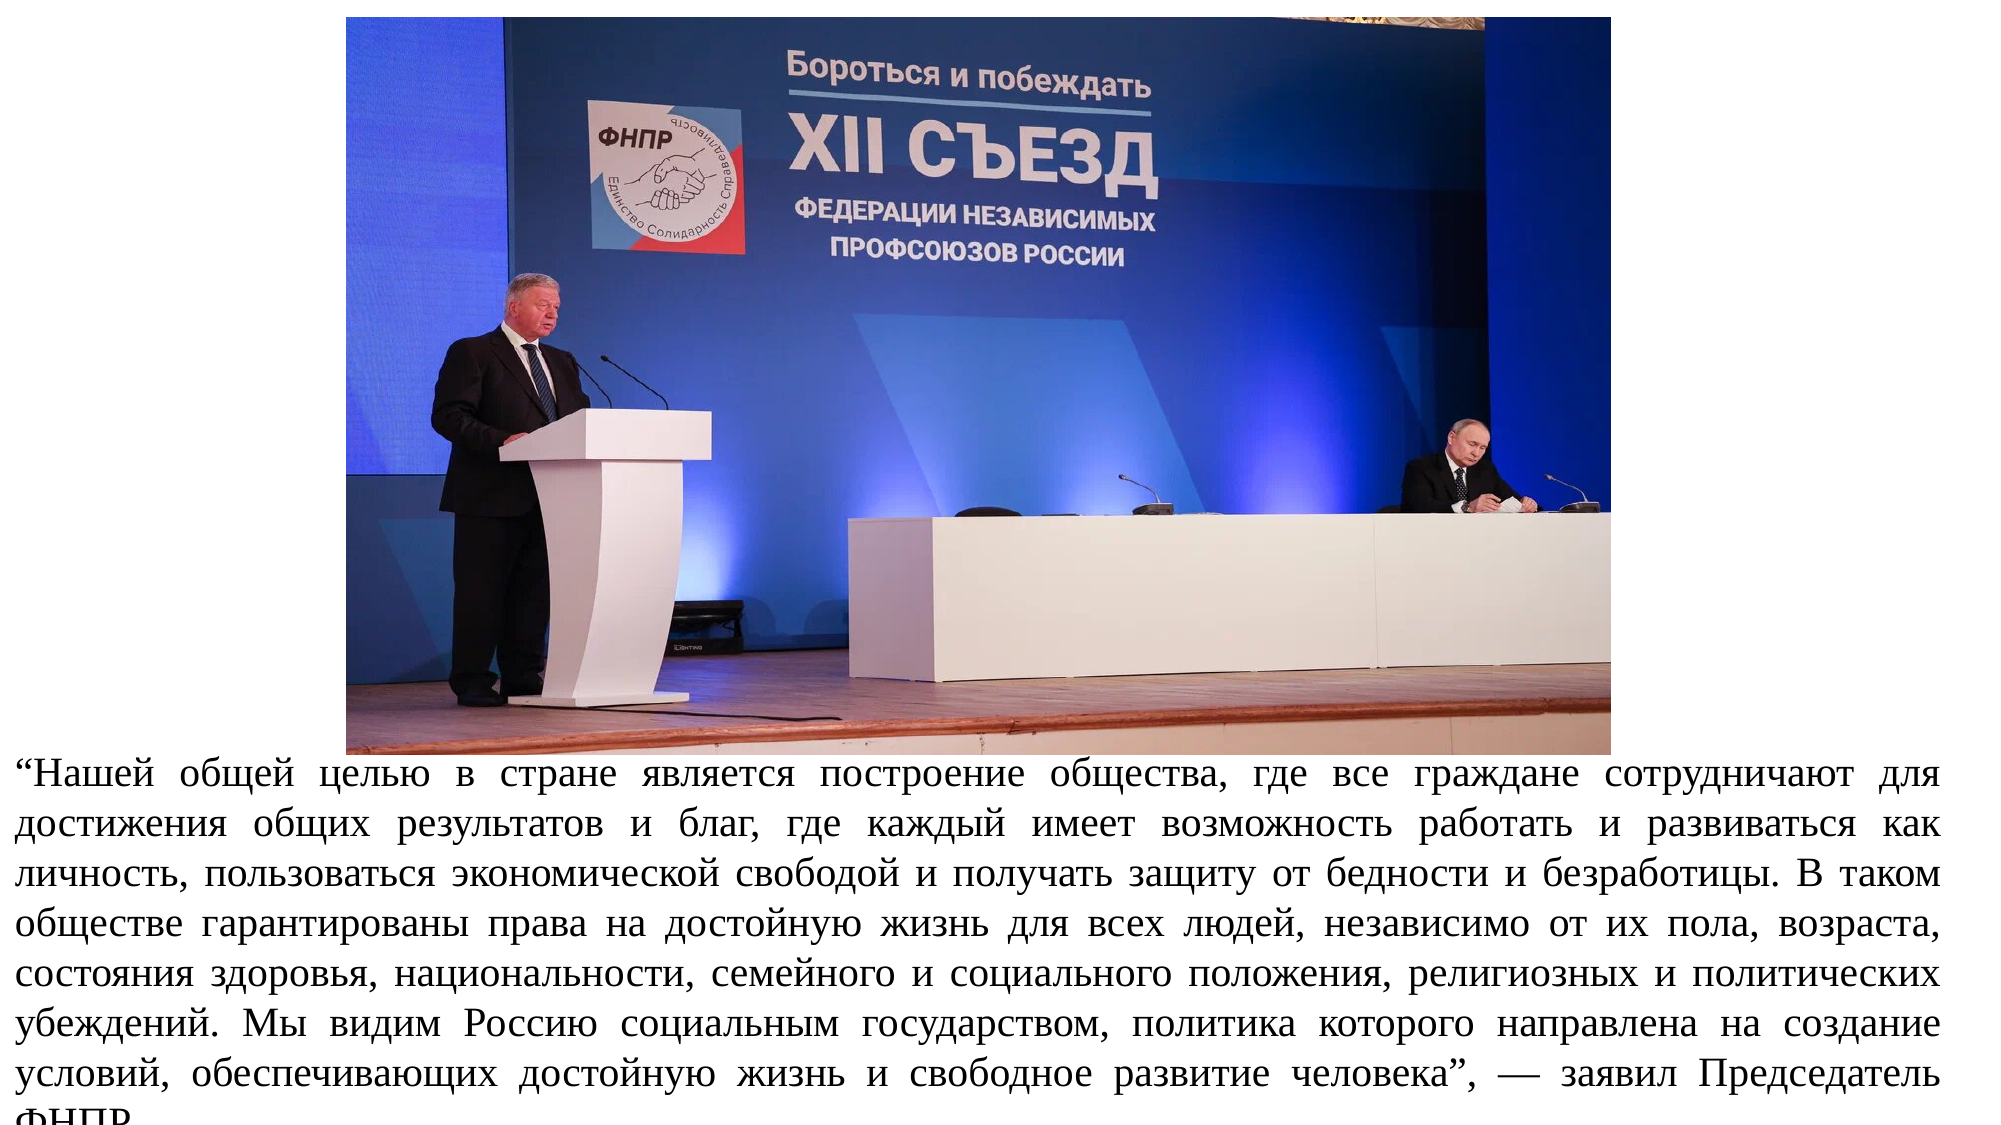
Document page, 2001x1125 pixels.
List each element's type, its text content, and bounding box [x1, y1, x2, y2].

picture [346, 17, 1611, 755]
text_box “Нашей общей целью в стране является построение общества, где все граждане сотрудничают для достижения общих результатов и благ, где каждый имеет возможность работать и развиваться как личность, пользоваться экономической свободой и получать защиту от бедности и безработицы. В таком обществе гарантированы права на достойную жизнь для всех людей, независимо от их пола, возраста, состояния здоровья, национальности, семейного и социального положения, религиозных и политических убеждений. Мы видим Россию социальным государством, политика которого направлена на создание условий, обеспечивающих достойную жизнь и свободное развитие человека”, — заявил Председатель ФНПР. [0, 736, 1957, 1125]
